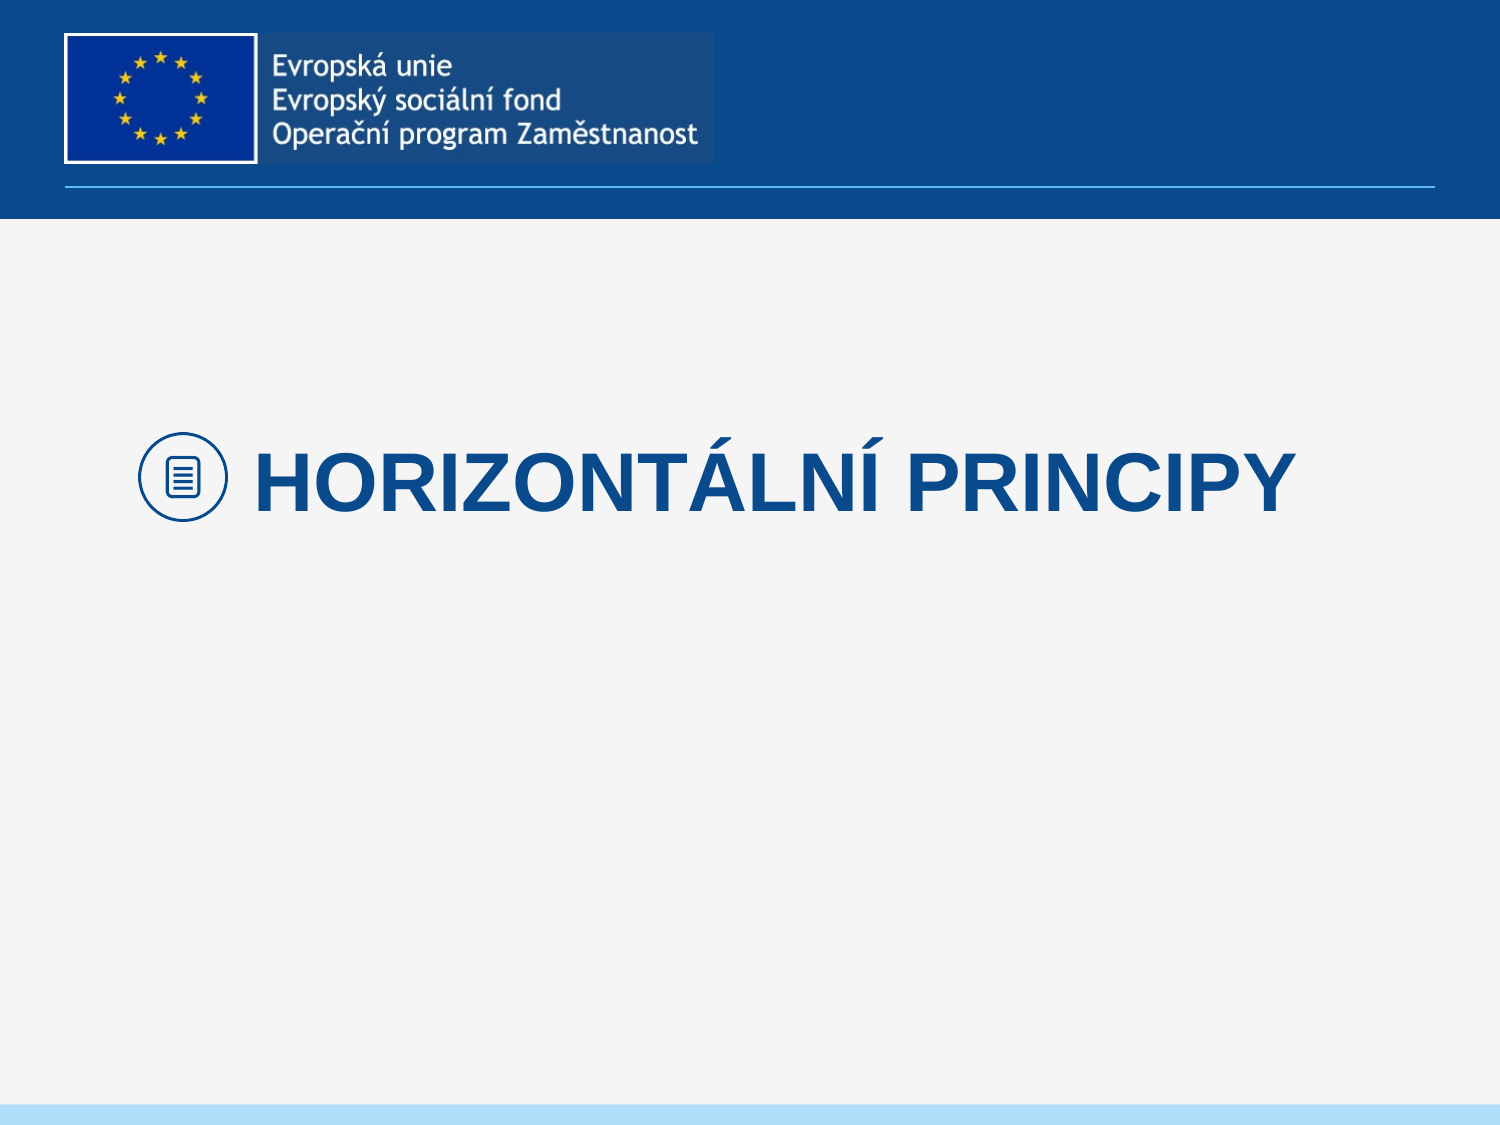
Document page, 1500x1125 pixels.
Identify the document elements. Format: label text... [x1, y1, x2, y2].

title HORIZONTÁLNÍ PRINCIPY [248, 428, 1441, 960]
picture [64, 33, 714, 164]
picture [138, 432, 228, 522]
